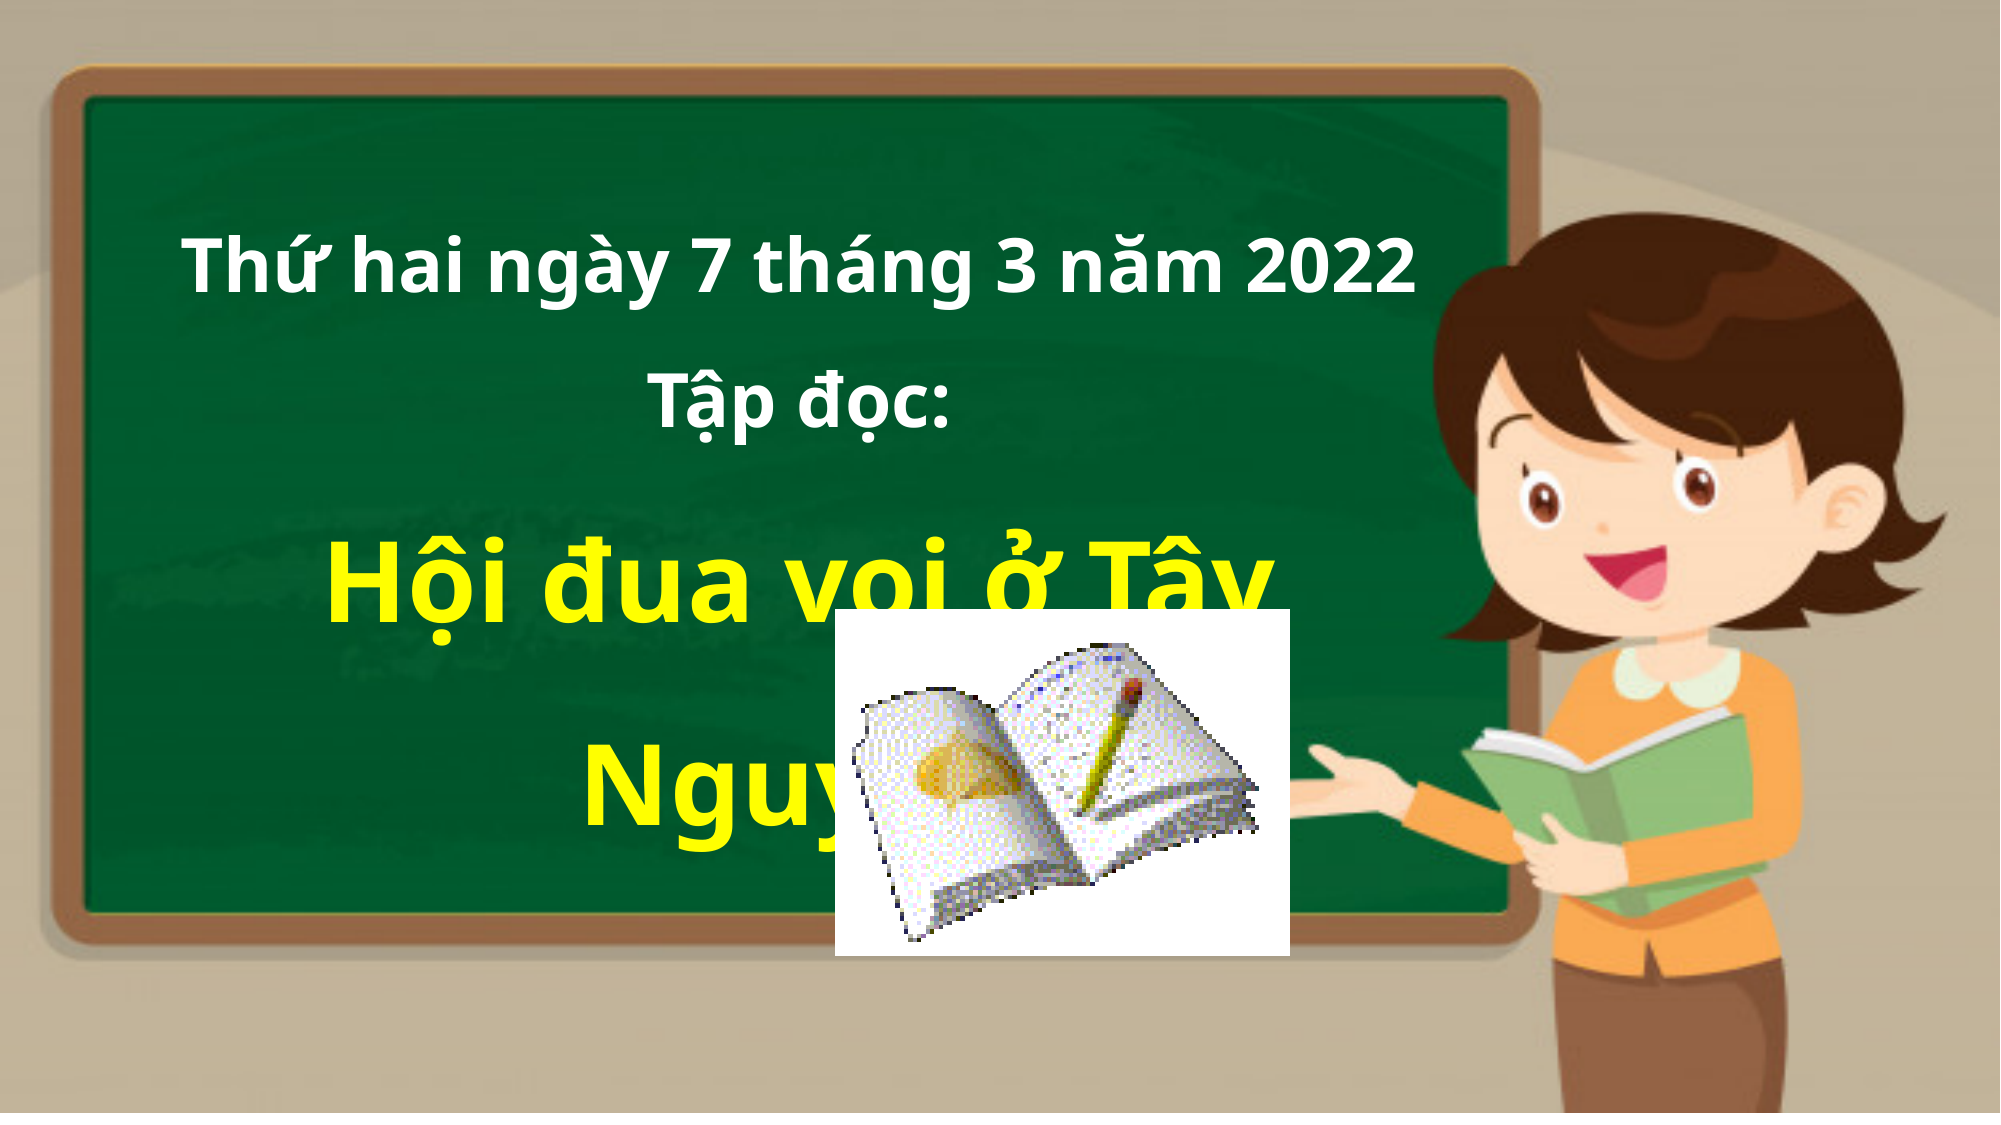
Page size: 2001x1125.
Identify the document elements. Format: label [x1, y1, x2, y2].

picture [835, 609, 1290, 956]
list [0, 0, 2000, 1113]
